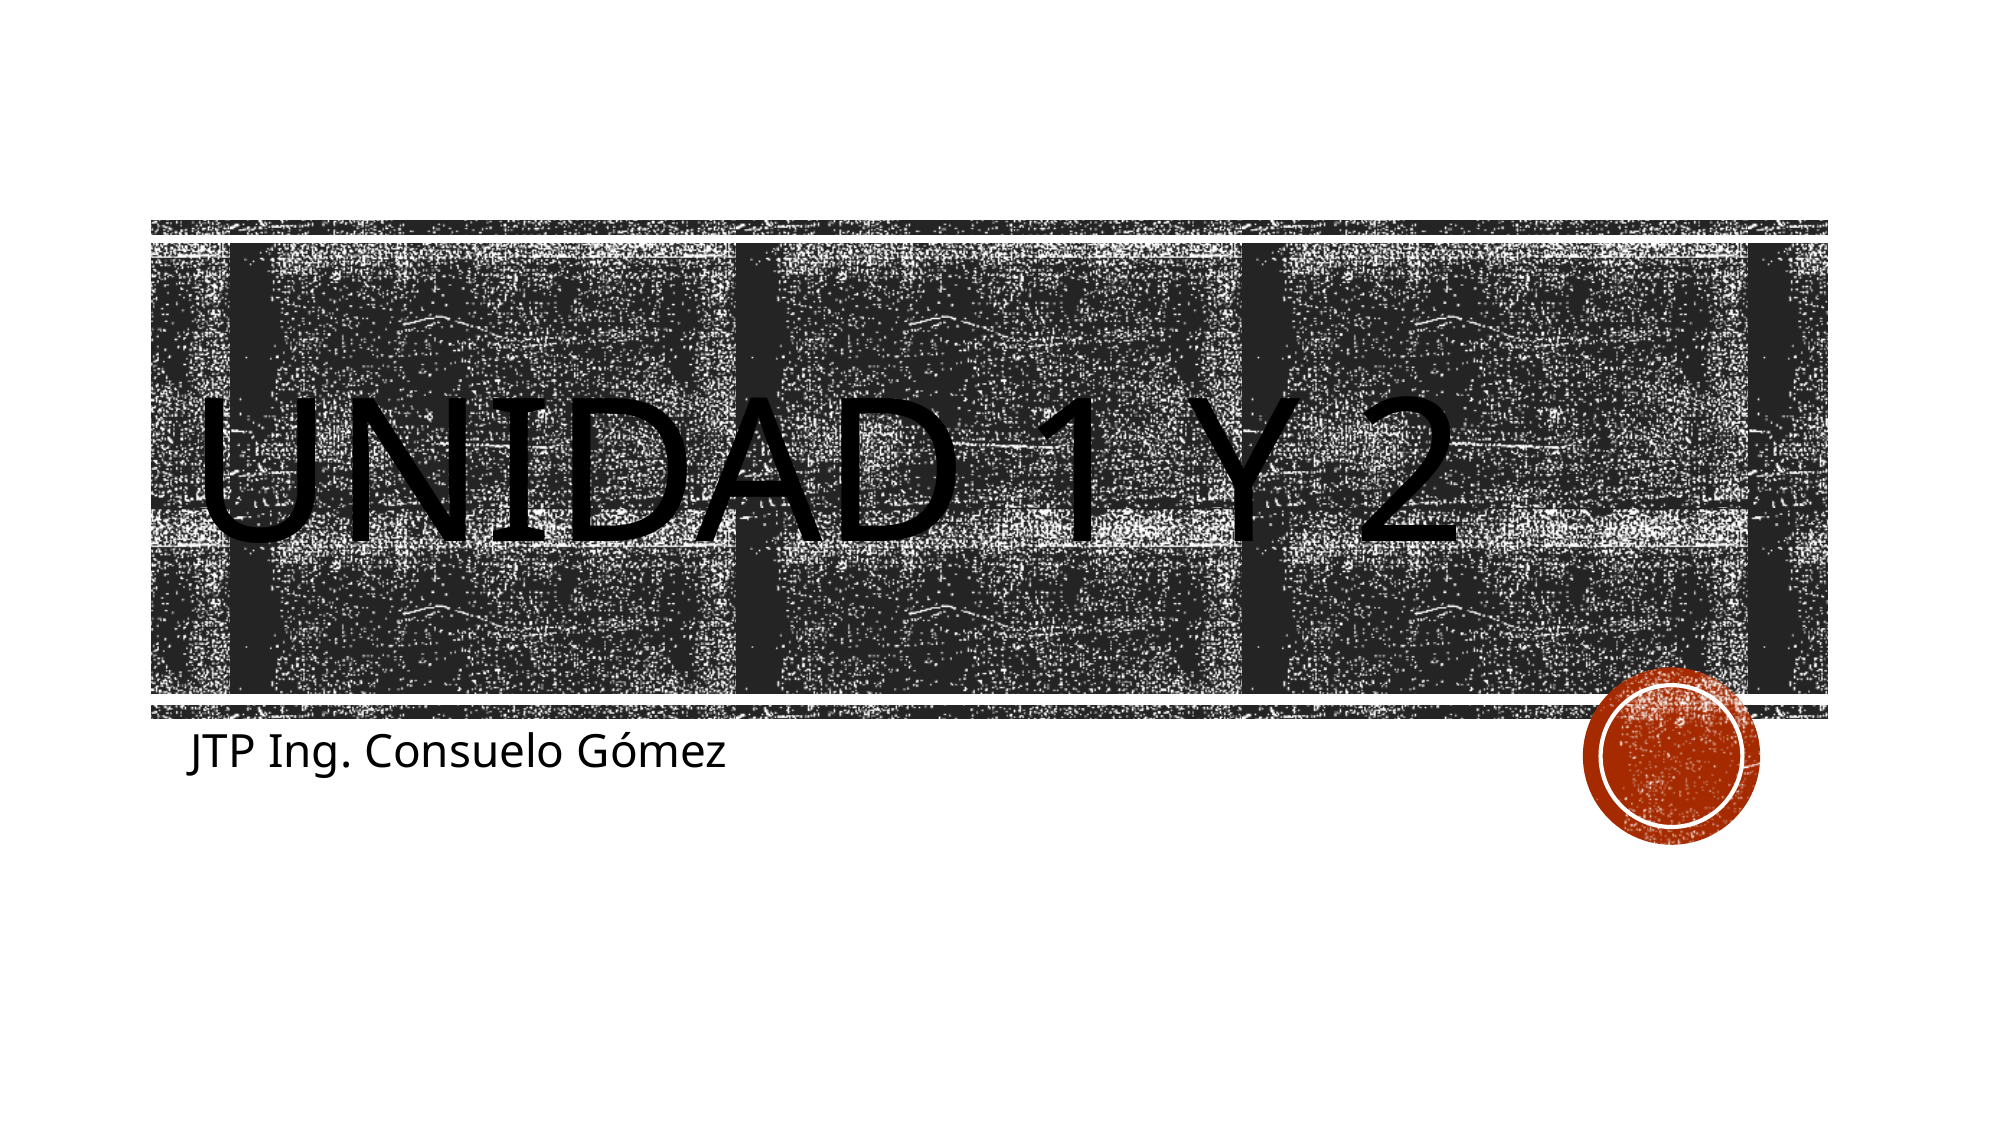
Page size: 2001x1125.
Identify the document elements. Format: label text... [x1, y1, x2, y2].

subtitle JTP Ing. Consuelo Gómez [175, 720, 1470, 896]
title UNIDAD 1 y 2 [172, 234, 1808, 733]
